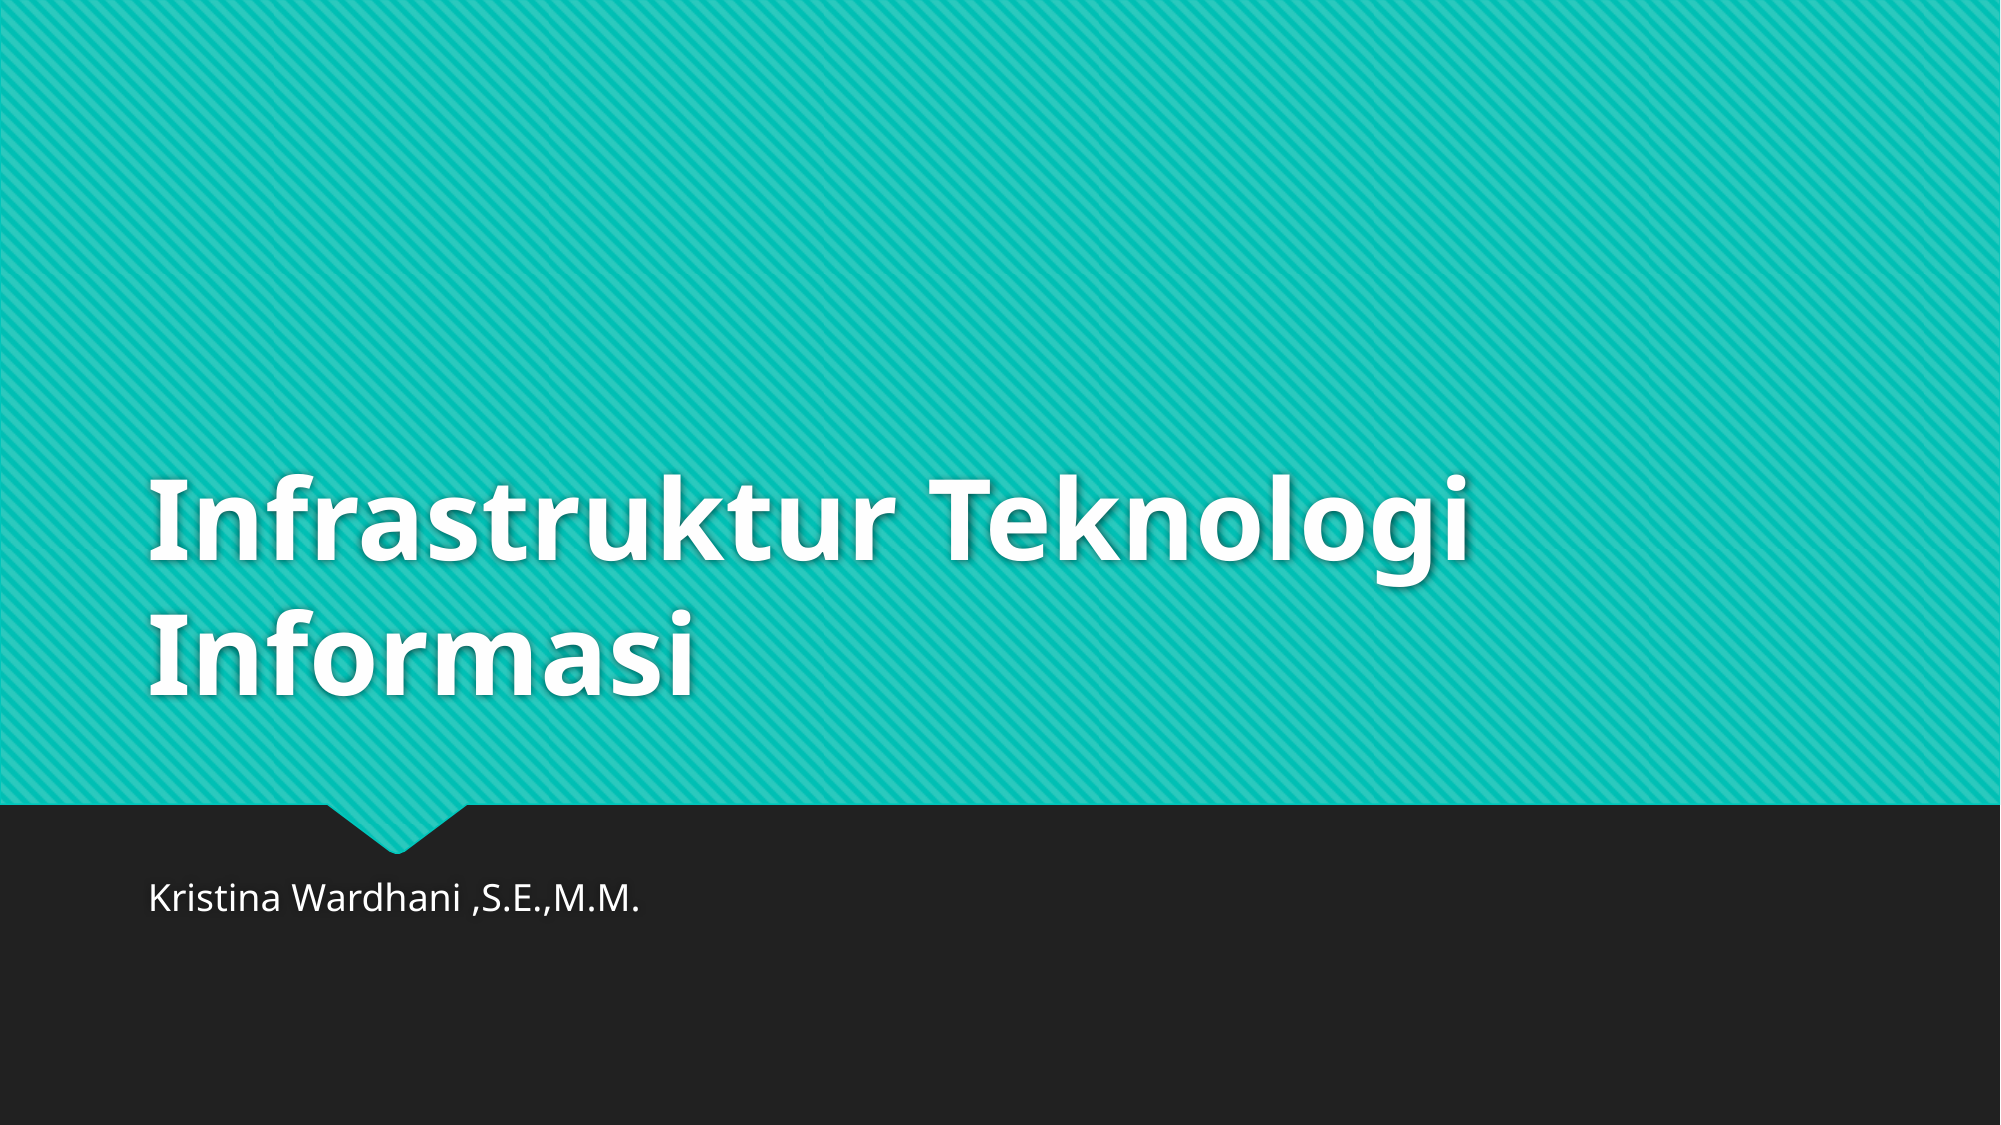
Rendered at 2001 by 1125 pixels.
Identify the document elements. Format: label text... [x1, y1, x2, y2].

title Infrastruktur Teknologi Informasi [132, 237, 1868, 726]
subtitle Kristina Wardhani ,S.E.,M.M. [132, 866, 1868, 938]
